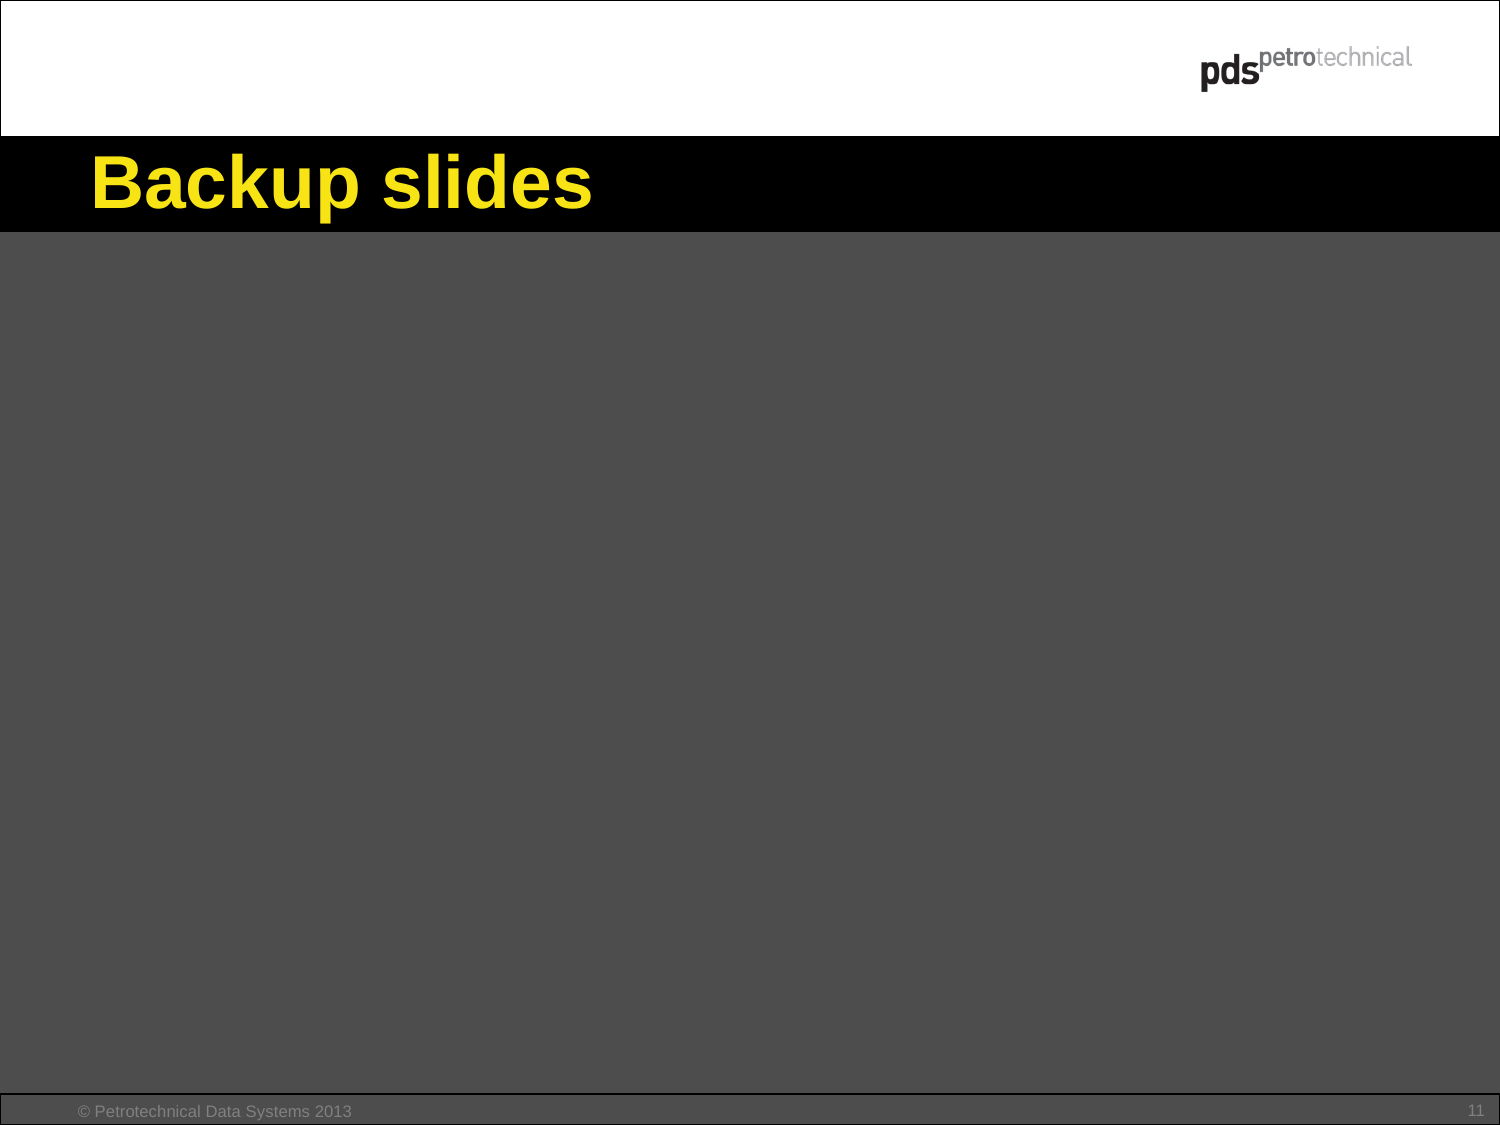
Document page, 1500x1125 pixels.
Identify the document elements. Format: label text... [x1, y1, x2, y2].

picture [1200, 41, 1413, 96]
slide_number 11 [1439, 1092, 1500, 1125]
title Backup slides [74, 136, 1426, 221]
